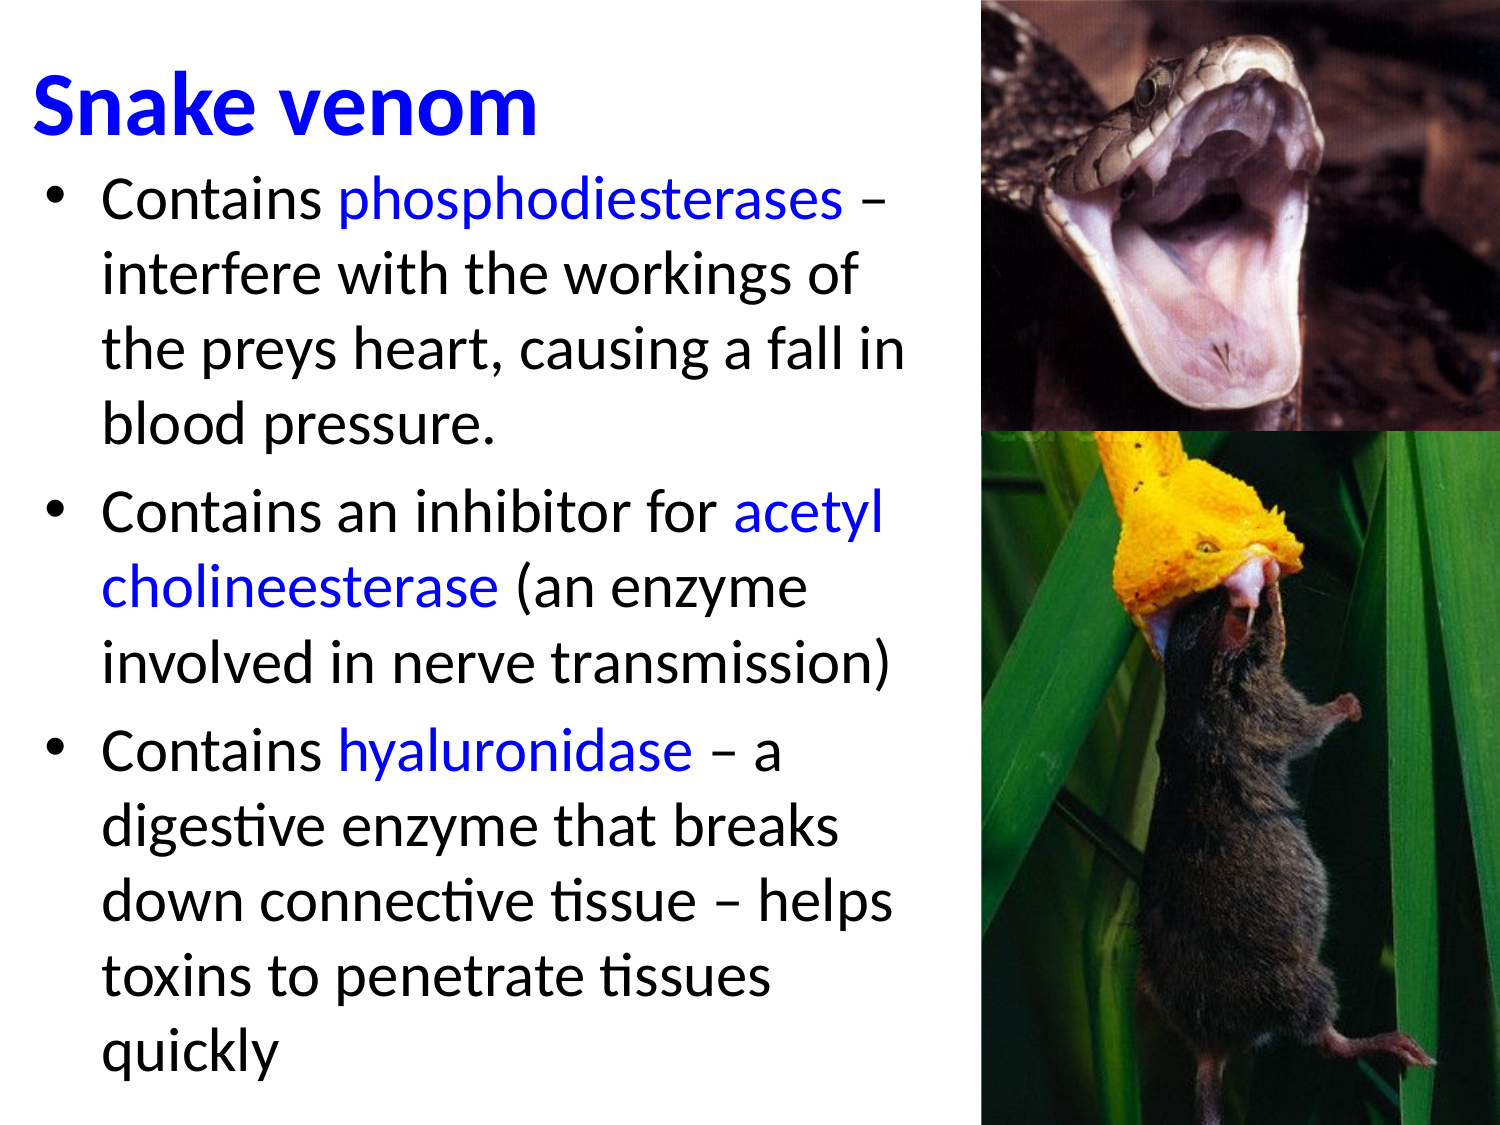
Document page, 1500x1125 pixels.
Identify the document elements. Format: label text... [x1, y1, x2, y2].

title Snake venom [17, 5, 975, 193]
picture [981, 0, 1500, 1125]
list Contains phosphodiesterases – interfere with the workings of the preys heart, causing a fall in blood pressure. Contains an inhibitor for acetyl cholineesterase (an enzyme involved in nerve transmission) Contains hyaluronidase – a digestive enzyme that breaks down connective tissue – helps toxins to penetrate tissues quickly [29, 149, 928, 1106]
